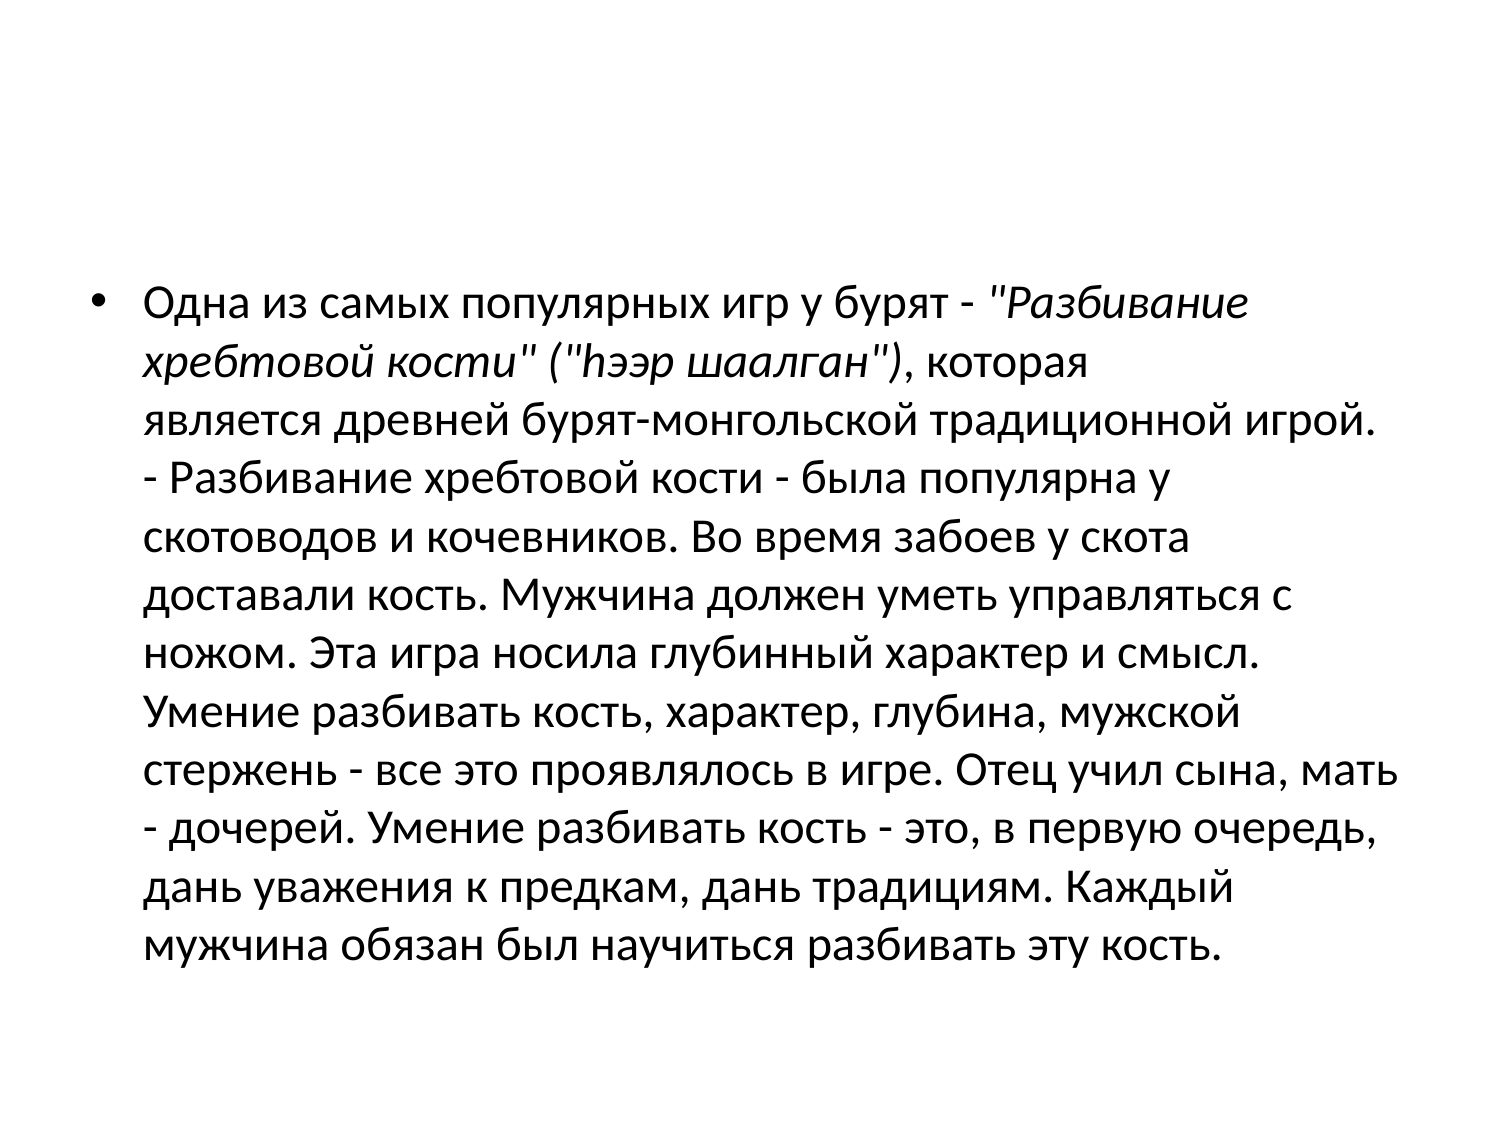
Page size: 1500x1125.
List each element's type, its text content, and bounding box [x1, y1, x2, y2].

list Одна из самых популярных игр у бурят - "Разбивание хребтовой кости" ("hээр шаалган"), которая является древней бурят-монгольской традиционной игрой. - Разбивание хребтовой кости - была популярна у скотоводов и кочевников. Во время забоев у скота доставали кость. Мужчина должен уметь управляться с ножом. Эта игра носила глубинный характер и смысл. Умение разбивать кость, характер, глубина, мужской стержень - все это проявлялось в игре. Отец учил сына, мать - дочерей. Умение разбивать кость - это, в первую очередь, дань уважения к предкам, дань традициям. Каждый мужчина обязан был научиться разбивать эту кость. [75, 262, 1425, 1005]
